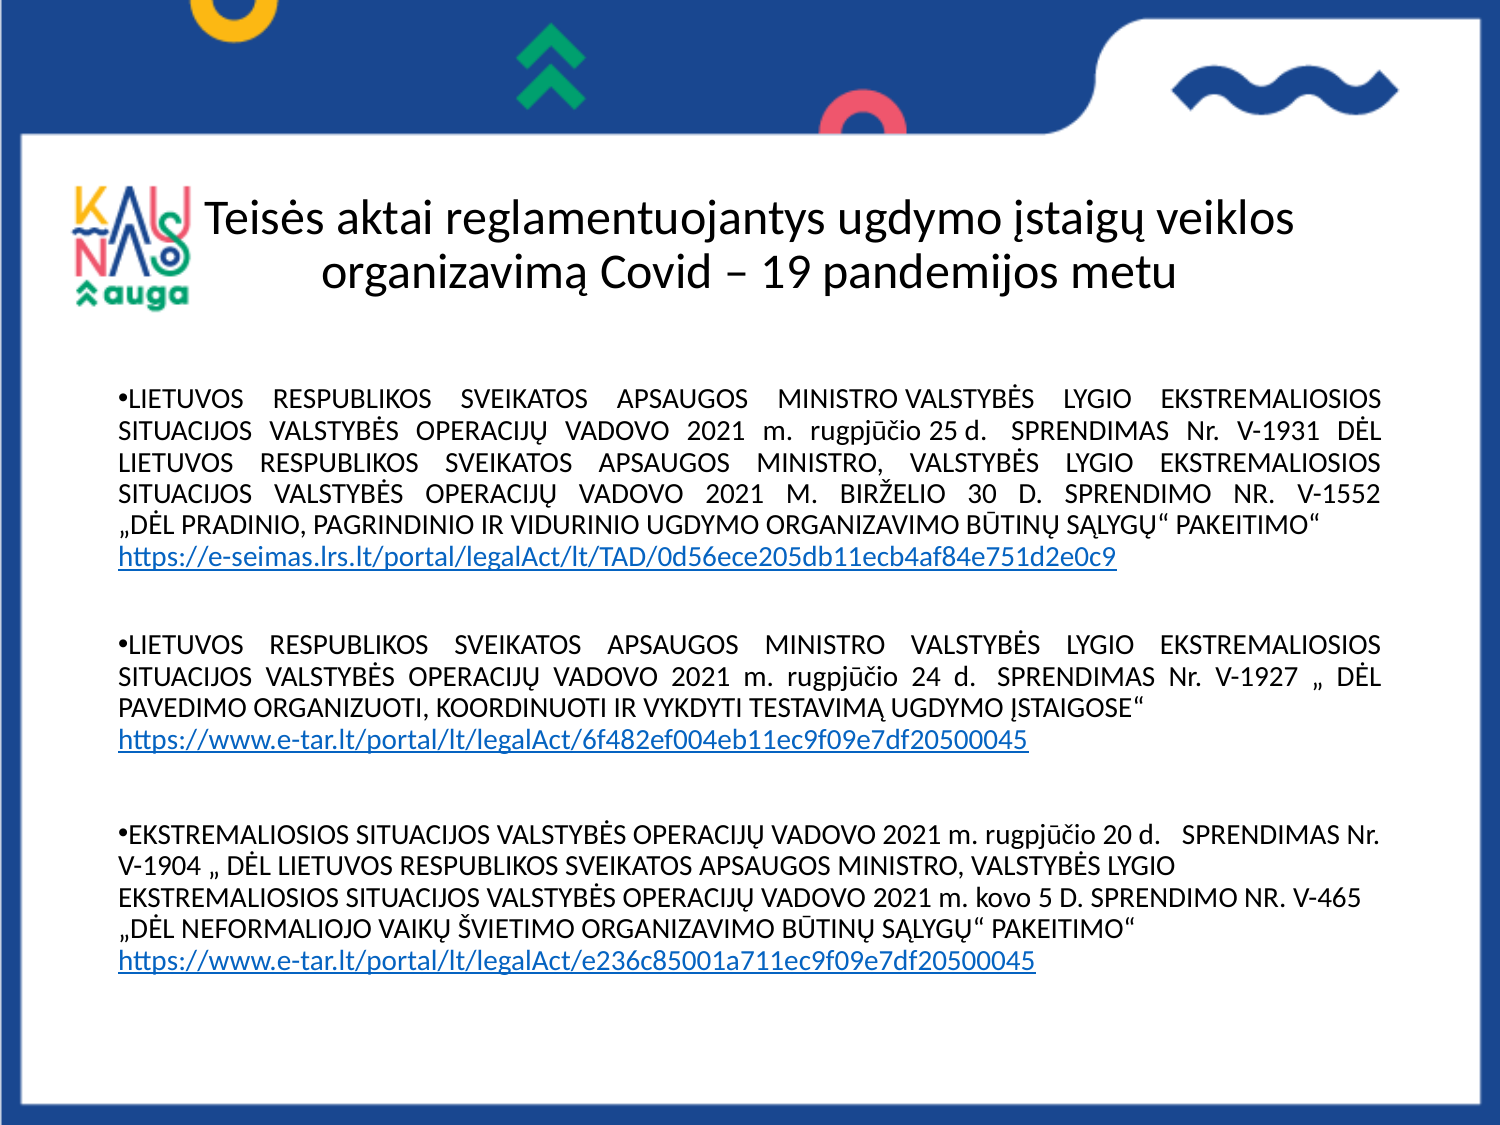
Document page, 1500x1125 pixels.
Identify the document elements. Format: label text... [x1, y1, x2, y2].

picture [0, 0, 1500, 1125]
list LIETUVOS RESPUBLIKOS SVEIKATOS APSAUGOS MINISTRO VALSTYBĖS LYGIO EKSTREMALIOSIOS SITUACIJOS VALSTYBĖS OPERACIJŲ VADOVO 2021 m. rugpjūčio 25 d. SPRENDIMAS Nr. V-1931 DĖL LIETUVOS RESPUBLIKOS SVEIKATOS APSAUGOS MINISTRO, VALSTYBĖS LYGIO EKSTREMALIOSIOS SITUACIJOS VALSTYBĖS OPERACIJŲ VADOVO 2021 M. BIRŽELIO 30 D. SPRENDIMO NR. V-1552 „DĖL PRADINIO, PAGRINDINIO IR VIDURINIO UGDYMO ORGANIZAVIMO BŪTINŲ SĄLYGŲ“ PAKEITIMO“ https://e-seimas.lrs.lt/portal/legalAct/lt/TAD/0d56ece205db11ecb4af84e751d2e0c9 LIETUVOS RESPUBLIKOS SVEIKATOS APSAUGOS MINISTRO VALSTYBĖS LYGIO EKSTREMALIOSIOS SITUACIJOS VALSTYBĖS OPERACIJŲ VADOVO 2021 m. rugpjūčio 24 d. SPRENDIMAS Nr. V-1927 „ DĖL PAVEDIMO ORGANIZUOTI, KOORDINUOTI IR VYKDYTI TESTAVIMĄ UGDYMO ĮSTAIGOSE“ https://www.e-tar.lt/portal/lt/legalAct/6f482ef004eb11ec9f09e7df20500045 EKSTREMALIOSIOS SITUACIJOS VALSTYBĖS OPERACIJŲ VADOVO 2021 m. rugpjūčio 20 d. SPRENDIMAS Nr. V-1904 „ DĖL LIETUVOS RESPUBLIKOS SVEIKATOS APSAUGOS MINISTRO, VALSTYBĖS LYGIO EKSTREMALIOSIOS SITUACIJOS VALSTYBĖS OPERACIJŲ VADOVO 2021 m. kovo 5 D. SPRENDIMO NR. V-465 „DĖL NEFORMALIOJO VAIKŲ ŠVIETIMO ORGANIZAVIMO BŪTINŲ SĄLYGŲ“ PAKEITIMO“ https://www.e-tar.lt/portal/lt/legalAct/e236c85001a711ec9f09e7df20500045 [103, 376, 1397, 1090]
title Teisės aktai reglamentuojantys ugdymo įstaigų veiklos organizavimą Covid – 19 pandemijos metu [103, 136, 1397, 355]
